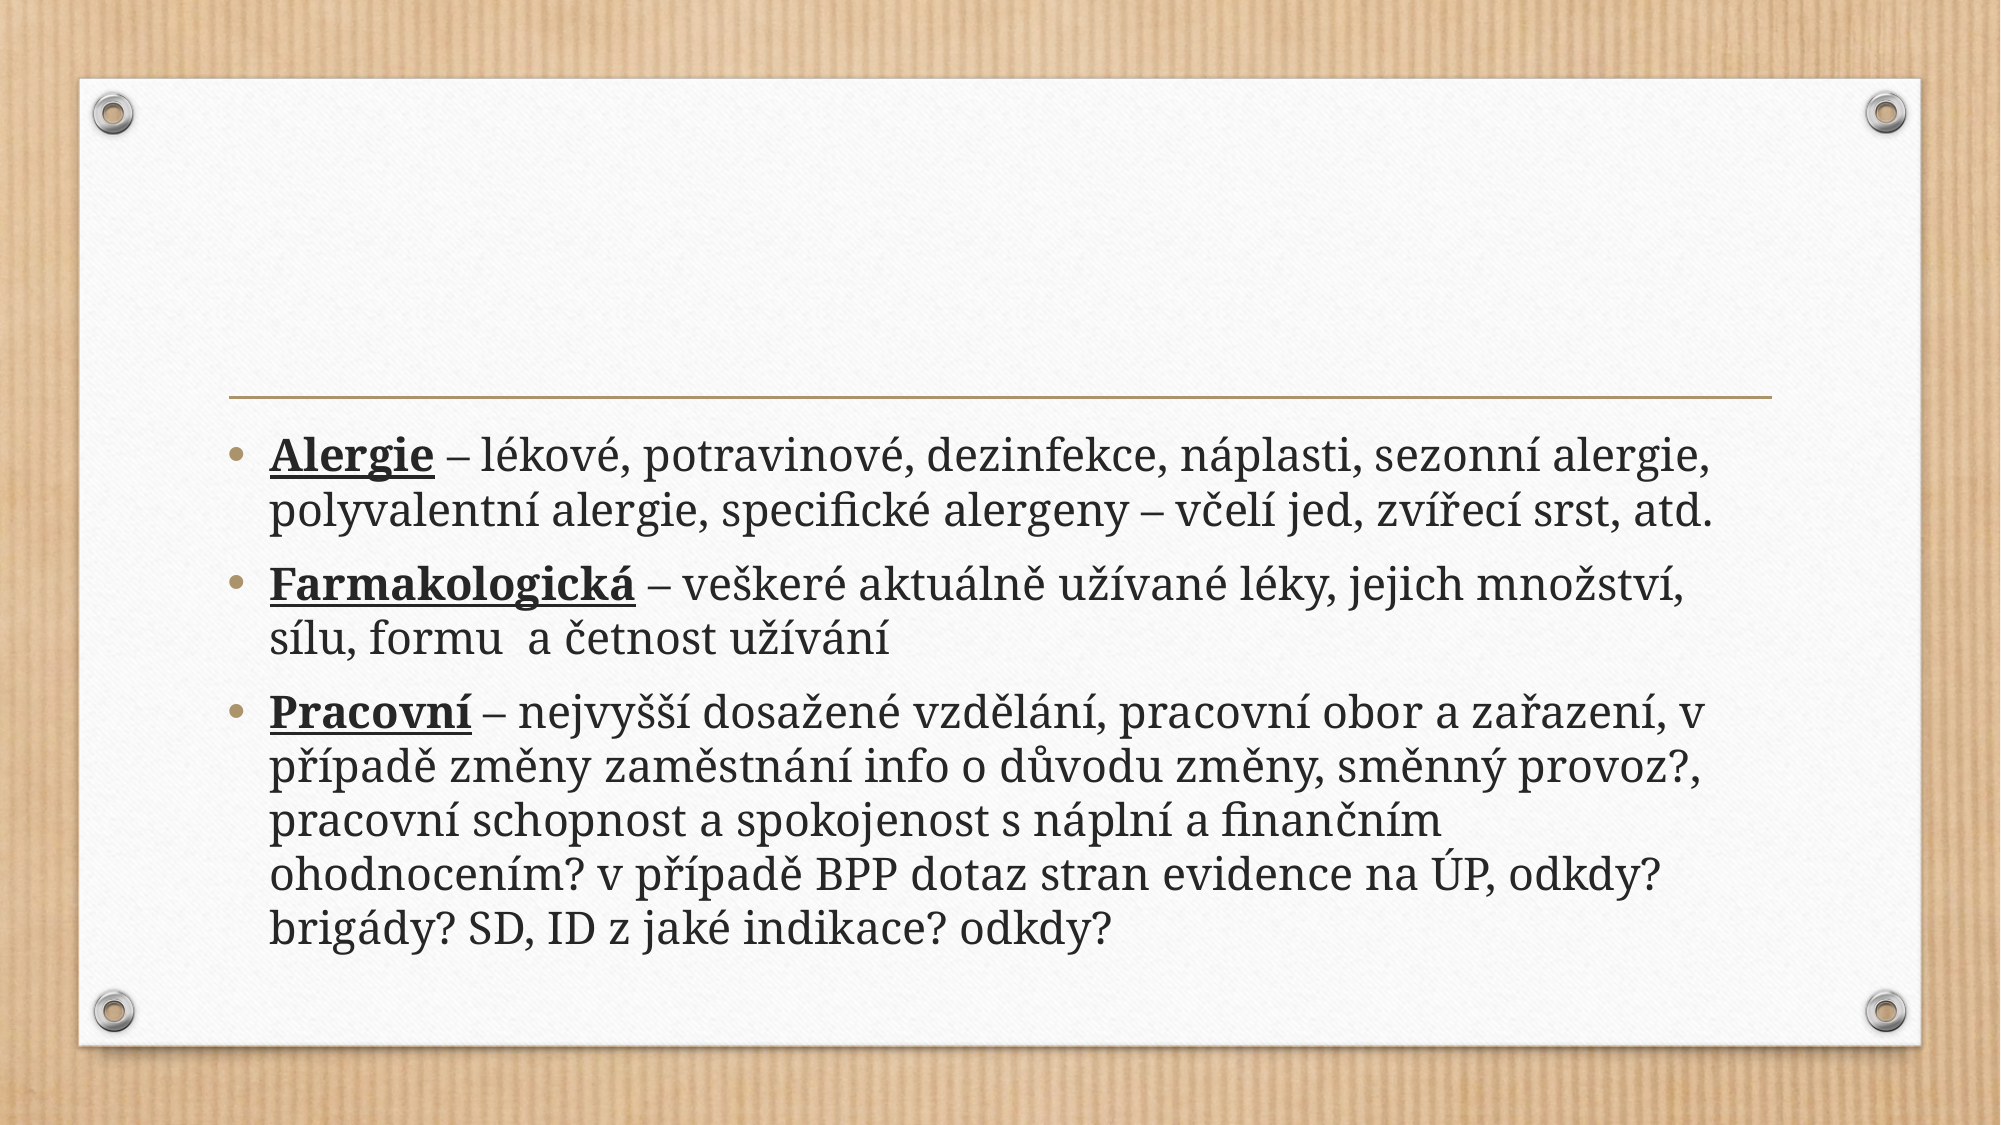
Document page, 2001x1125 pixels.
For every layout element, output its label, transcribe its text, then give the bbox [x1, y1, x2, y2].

list Alergie – lékové, potravinové, dezinfekce, náplasti, sezonní alergie, polyvalentní alergie, specifické alergeny – včelí jed, zvířecí srst, atd. Farmakologická – veškeré aktuálně užívané léky, jejich množství, sílu, formu a četnost užívání Pracovní – nejvyšší dosažené vzdělání, pracovní obor a zařazení, v případě změny zaměstnání info o důvodu změny, směnný provoz?, pracovní schopnost a spokojenost s náplní a finančním ohodnocením? v případě BPP dotaz stran evidence na ÚP, odkdy? brigády? SD, ID z jaké indikace? odkdy? [212, 419, 1788, 964]
picture [0, 0, 2001, 1125]
